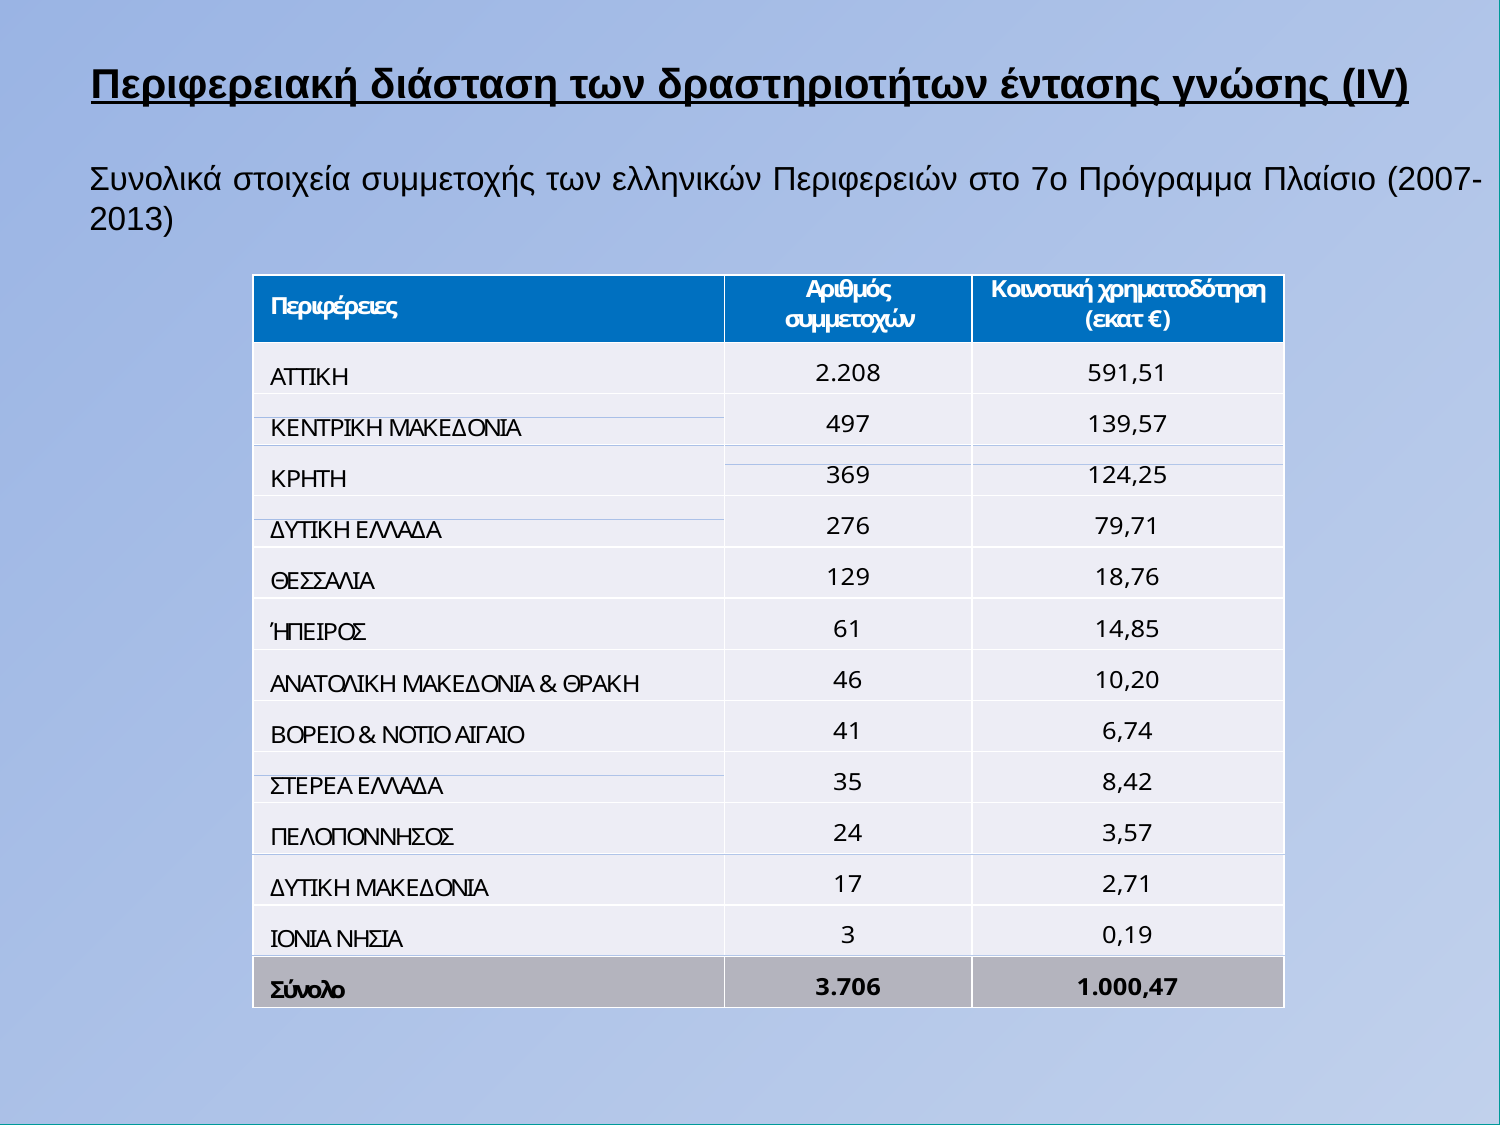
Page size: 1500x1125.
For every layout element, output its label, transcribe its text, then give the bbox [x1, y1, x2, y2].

text_box Περιφερειακή διάσταση των δραστηριοτήτων έντασης γνώσης (ΙV) Συνολικά στοιχεία συμμετοχής των ελληνικών Περιφερειών στο 7ο Πρόγραμμα Πλαίσιο (2007-2013) [0, 0, 1500, 1125]
picture [110, 274, 1426, 1083]
